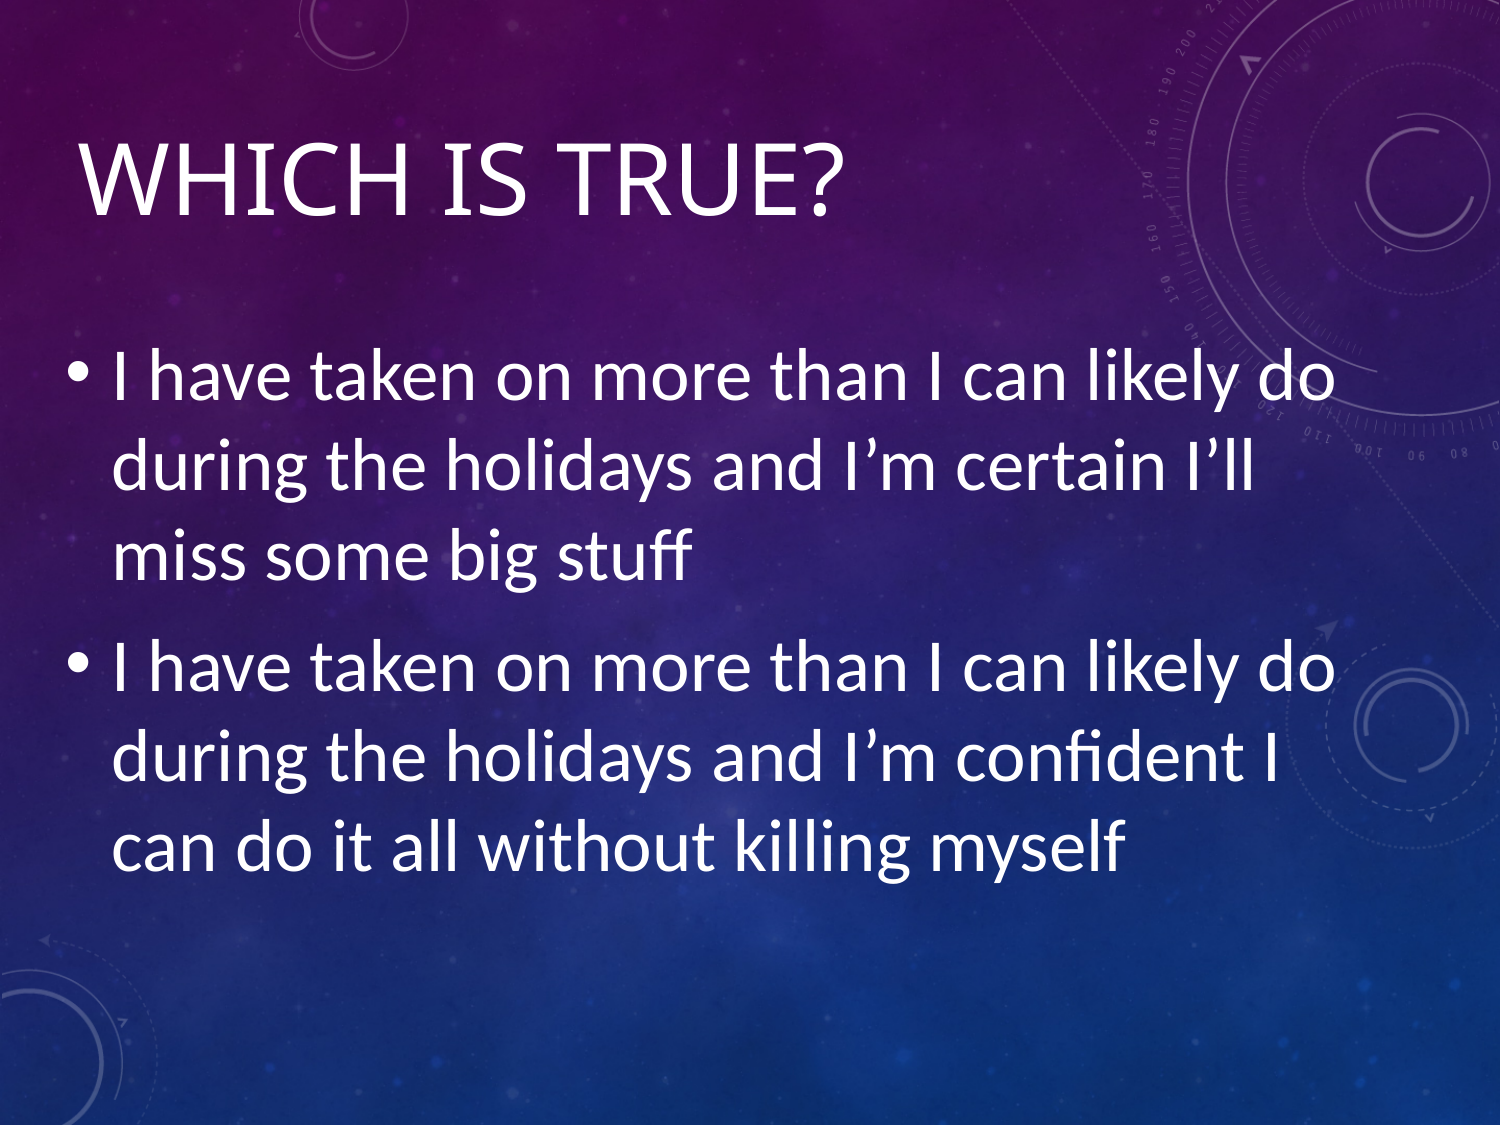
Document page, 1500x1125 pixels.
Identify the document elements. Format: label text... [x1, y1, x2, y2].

title Which is True? [62, 55, 1338, 262]
list I have taken on more than I can likely do during the holidays and I’m certain I’ll miss some big stuff I have taken on more than I can likely do during the holidays and I’m confident I can do it all without killing myself [50, 262, 1388, 950]
picture [0, 0, 1500, 1125]
